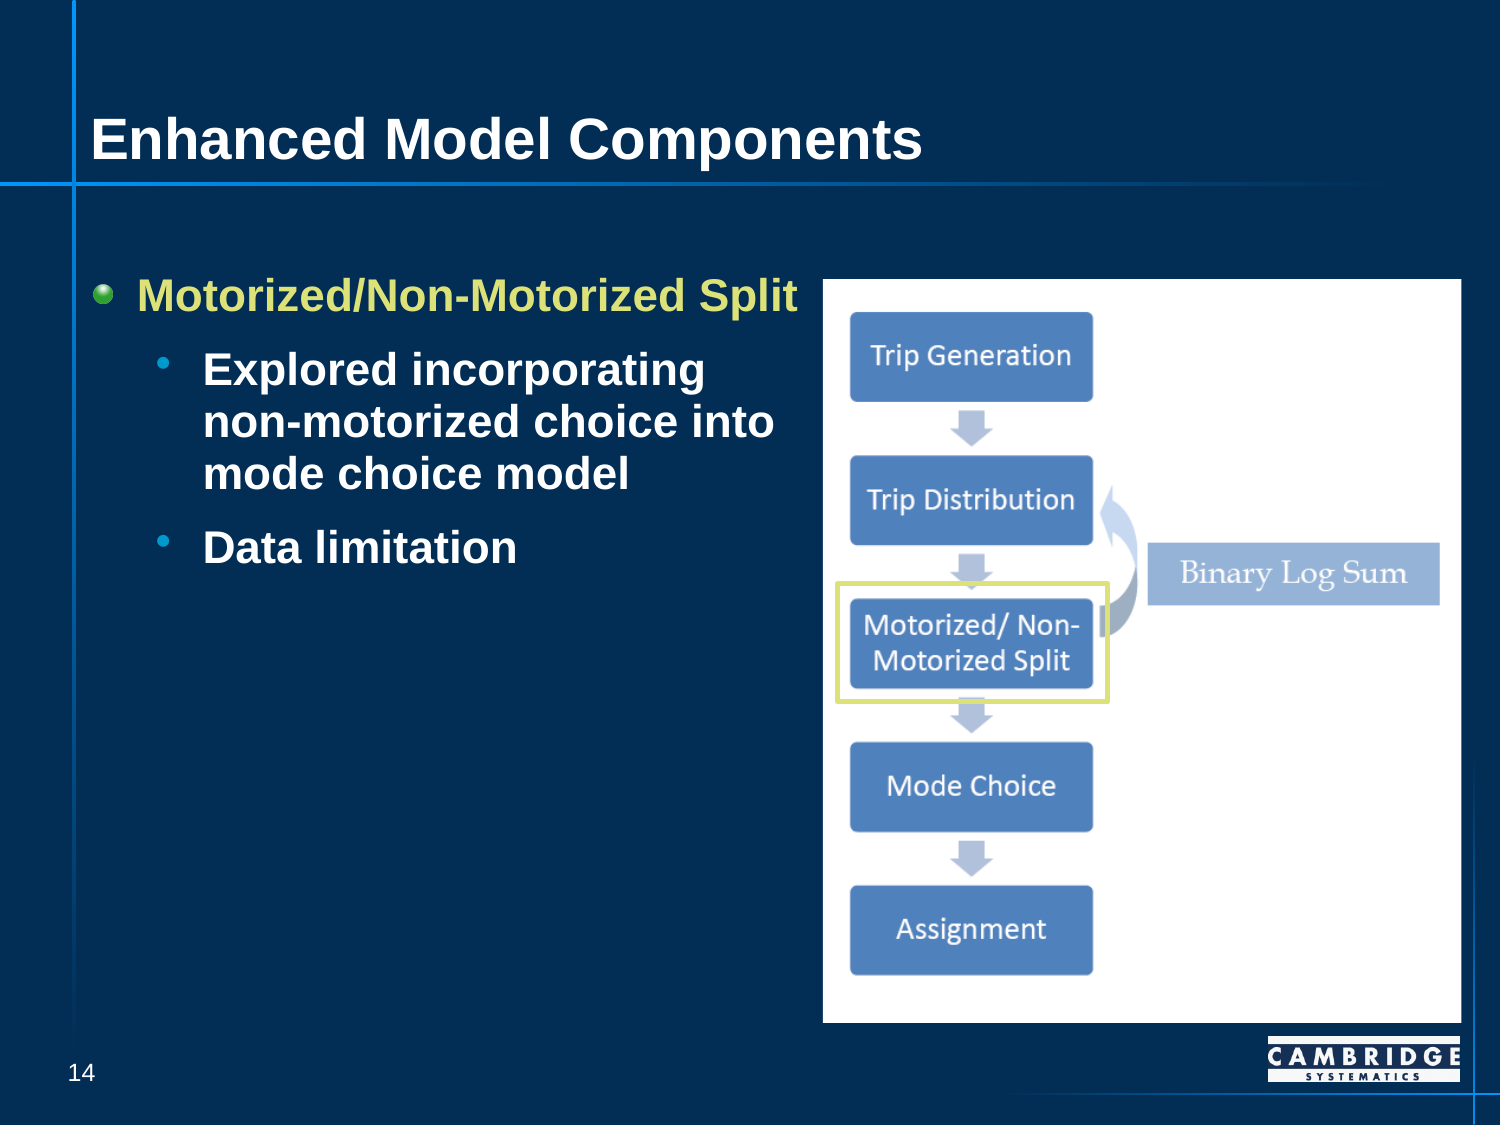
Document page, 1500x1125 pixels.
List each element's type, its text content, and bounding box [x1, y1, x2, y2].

picture [1268, 1036, 1460, 1082]
slide_number 13 [52, 1049, 403, 1094]
picture [90, 281, 116, 307]
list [822, 278, 1462, 1023]
title Enhanced Model Components [74, 0, 1426, 179]
list Motorized/Non-Motorized Split Explored incorporating non-motorized choice into mode choice model Data limitation [74, 262, 818, 1006]
